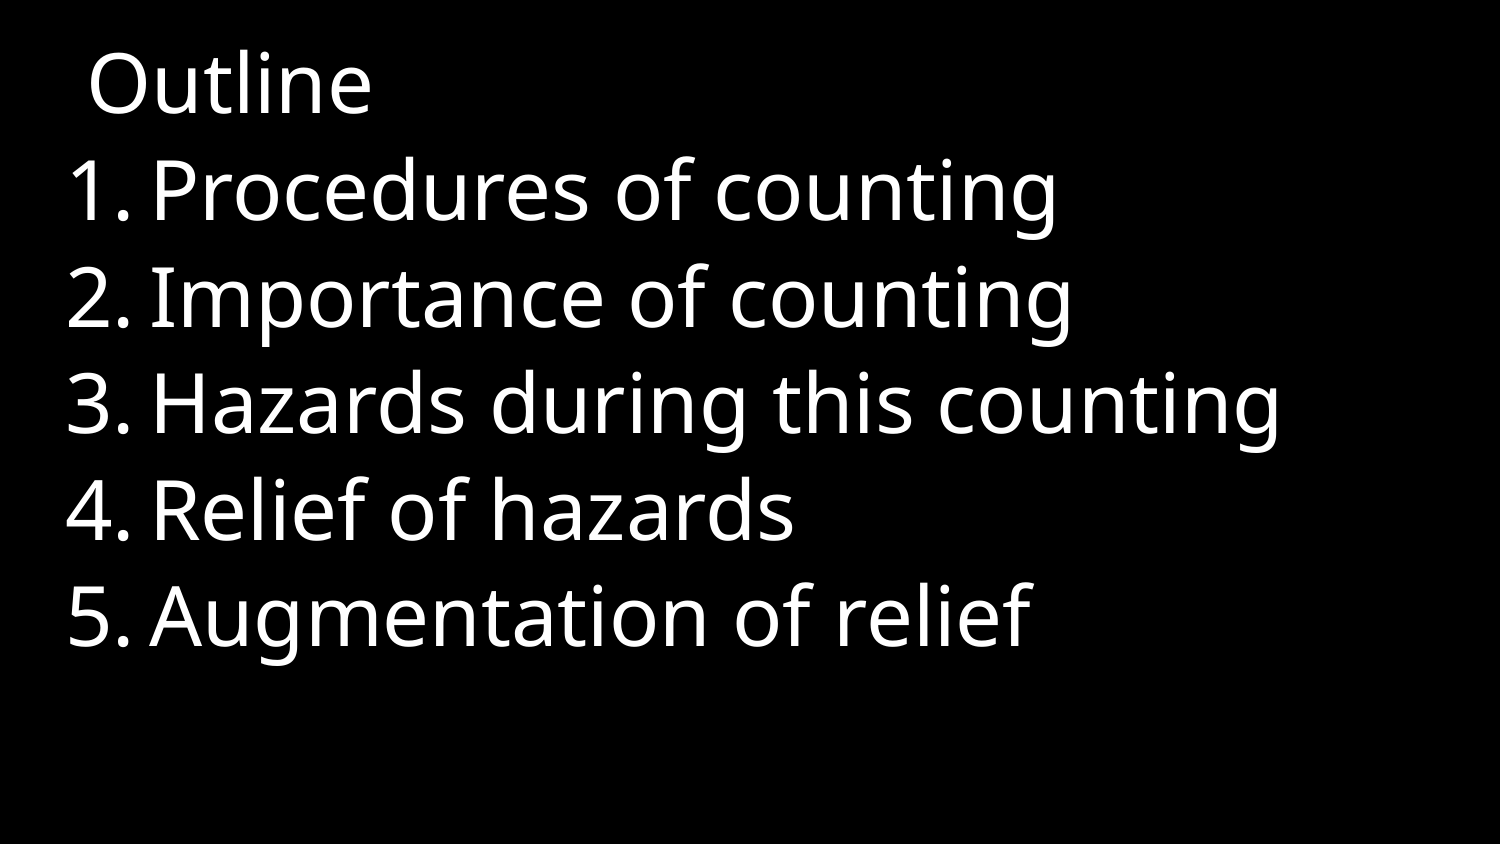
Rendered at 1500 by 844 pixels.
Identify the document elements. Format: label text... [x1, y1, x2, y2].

subtitle Outline Procedures of counting Importance of counting Hazards during this counting Relief of hazards Augmentation of relief [50, 34, 1450, 797]
